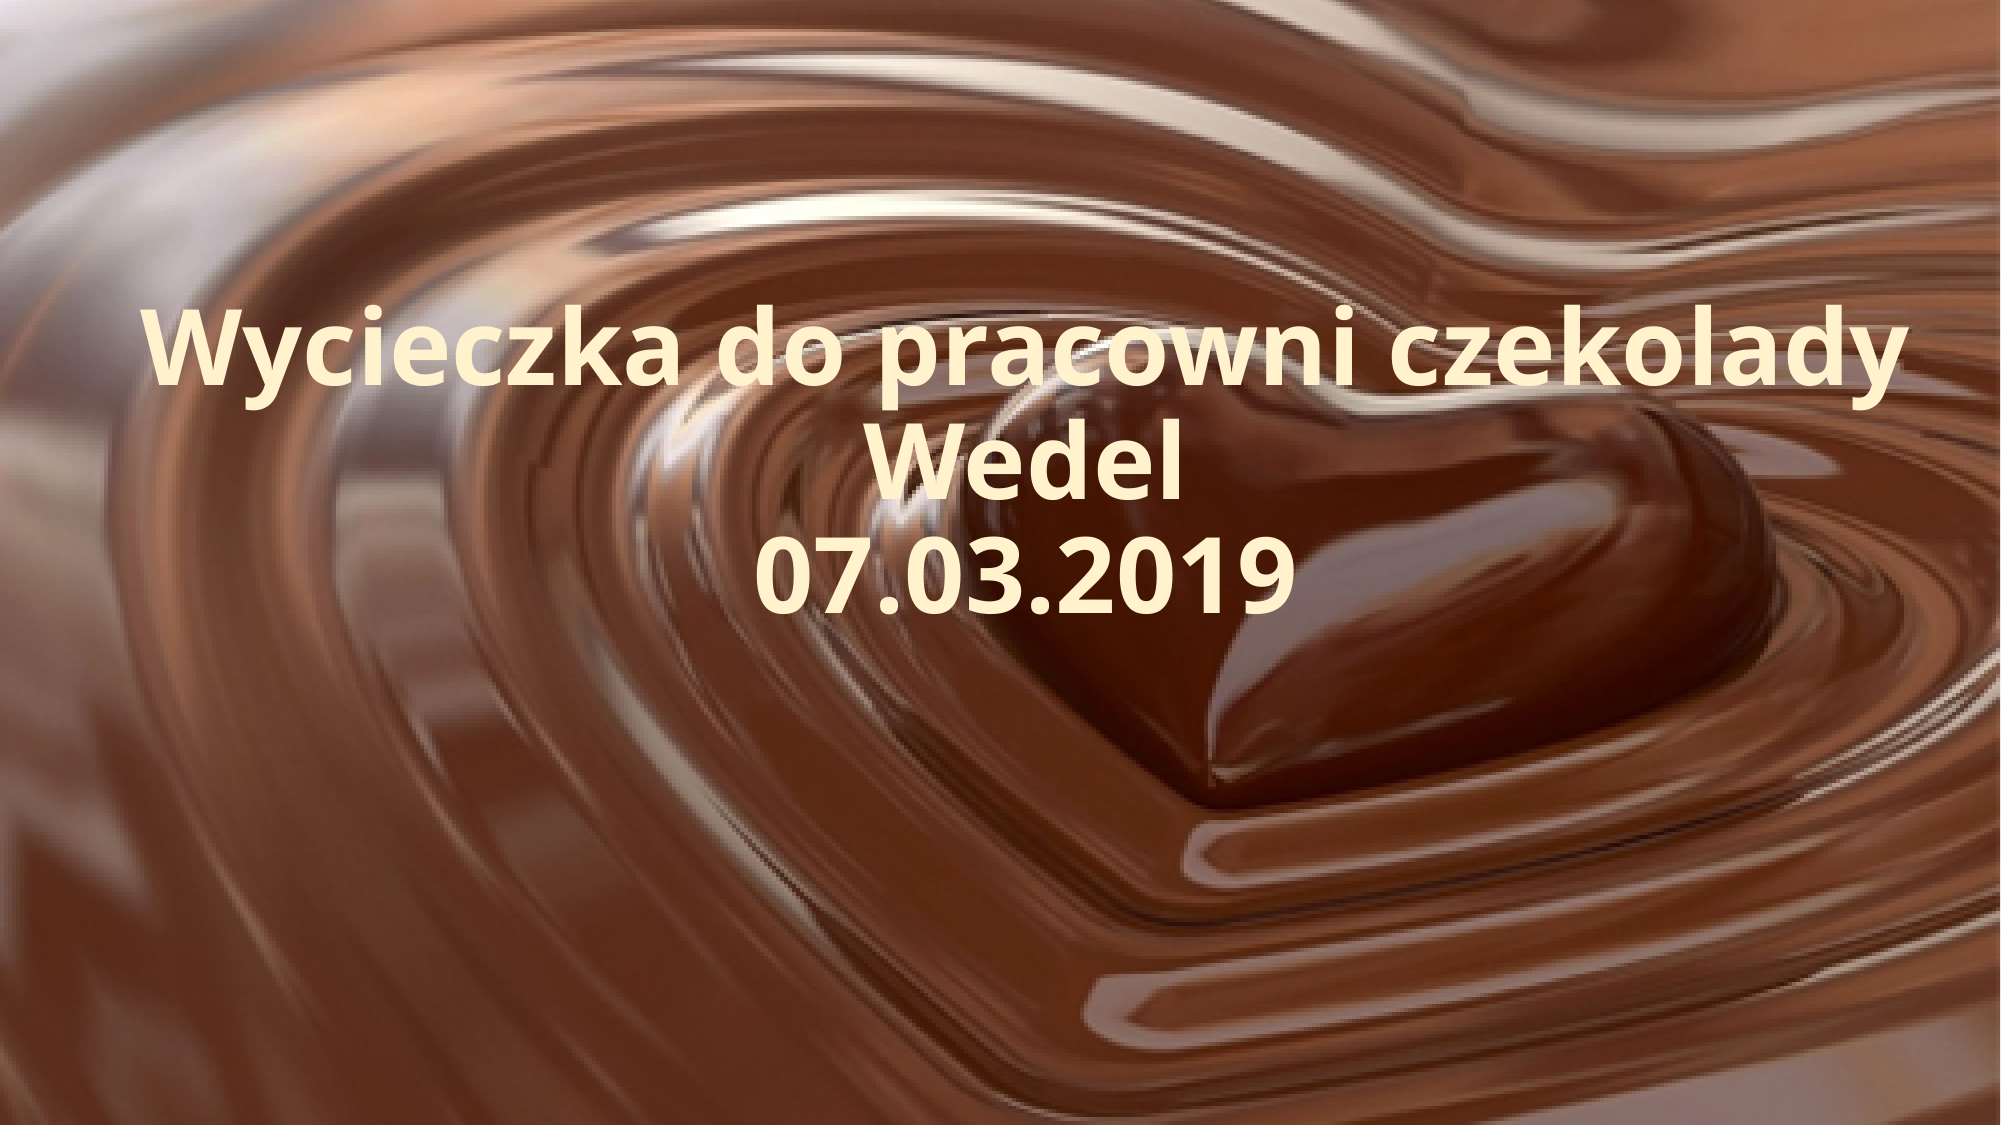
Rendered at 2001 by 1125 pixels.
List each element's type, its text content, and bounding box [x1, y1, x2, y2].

picture [0, 0, 2001, 1125]
title Wycieczka do pracowni czekolady Wedel 07.03.2019 [82, 286, 1970, 646]
